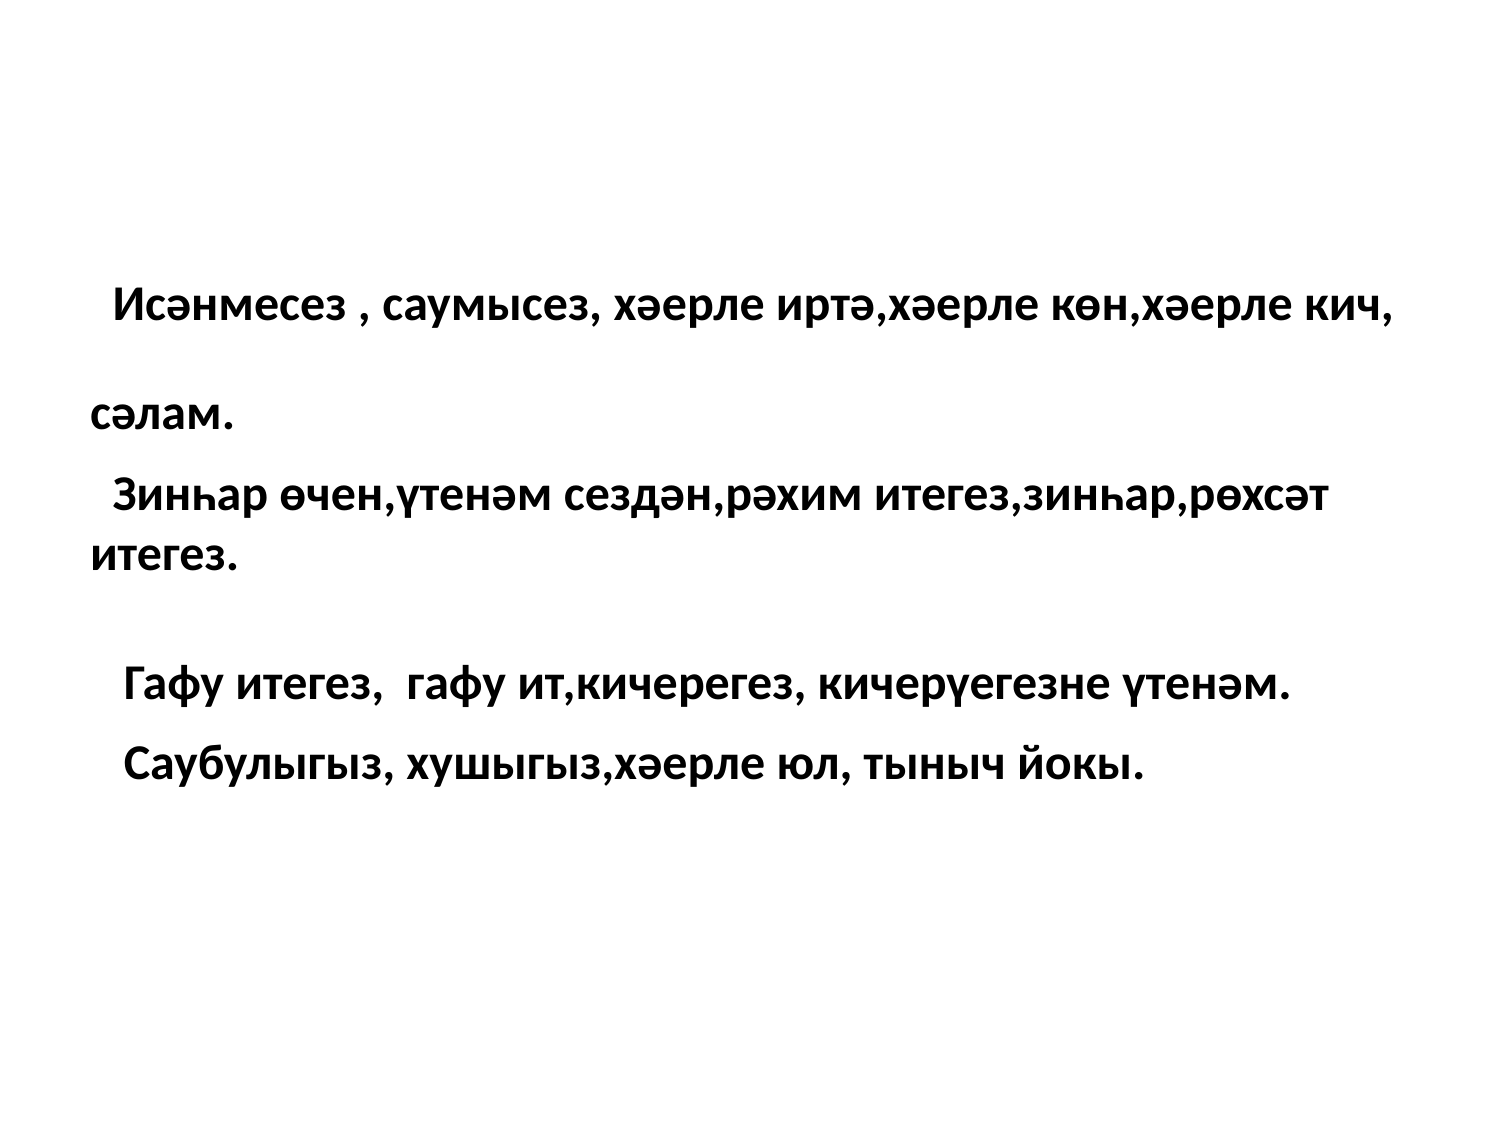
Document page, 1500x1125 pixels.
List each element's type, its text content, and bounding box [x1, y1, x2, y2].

list Исәнмесез , саумысез, хәерле иртә,хәерле көн,хәерле кич, сәлам. Зинһар өчен,үтенәм сездән,рәхим итегез,зинһар,рөхсәт итегез. Гафу итегез, гафу ит,кичерегез, кичерүегезне үтенәм. Саубулыгыз, хушыгыз,хәерле юл, тыныч йокы. [75, 262, 1425, 1005]
